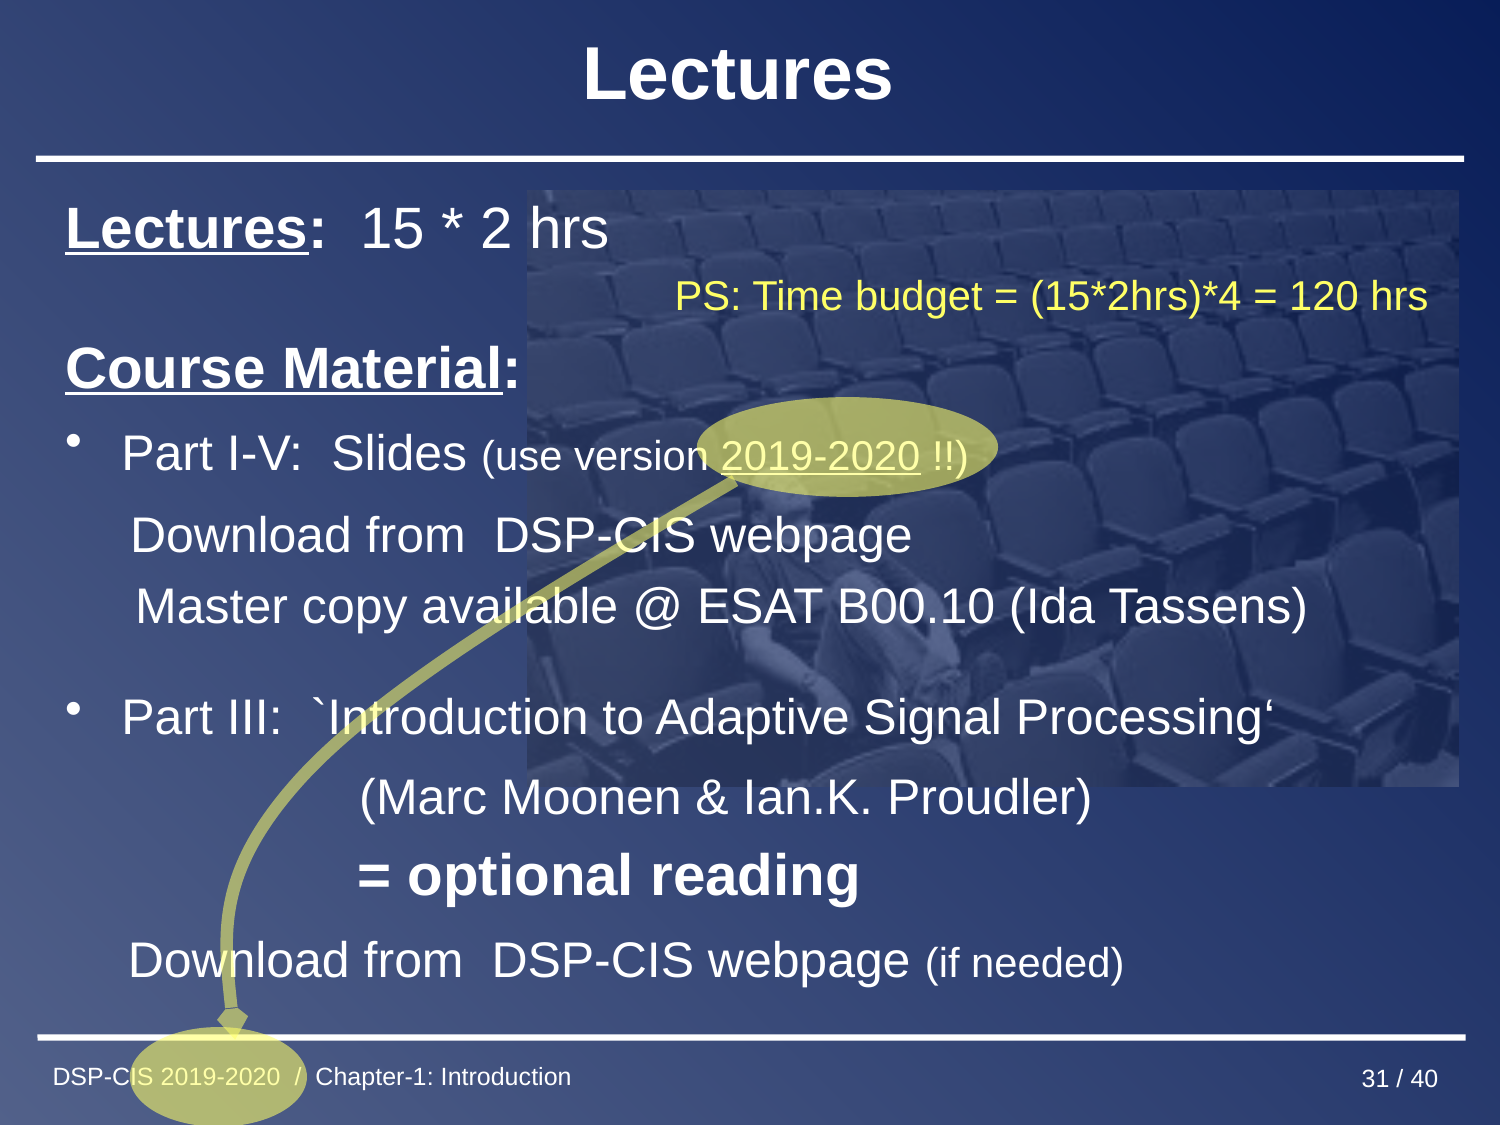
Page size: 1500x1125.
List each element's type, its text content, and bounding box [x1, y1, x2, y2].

title Lectures [47, 15, 1450, 144]
list Lectures: 15 * 2 hrs PS: Time budget = (15*2hrs)*4 = 120 hrs Course Material: Part I-V: Slides (use version 2019-2020 !!) Download from DSP-CIS webpage Master copy available @ ESAT B00.10 (Ida Tassens) Part III: `Introduction to Adaptive Signal Processing‘ (Marc Moonen & Ian.K. Proudler) = optional reading Download from DSP-CIS webpage (if needed) [50, 185, 1454, 1053]
picture [527, 190, 1460, 788]
text_box [227, 609, 521, 1040]
text_box [129, 1027, 307, 1125]
